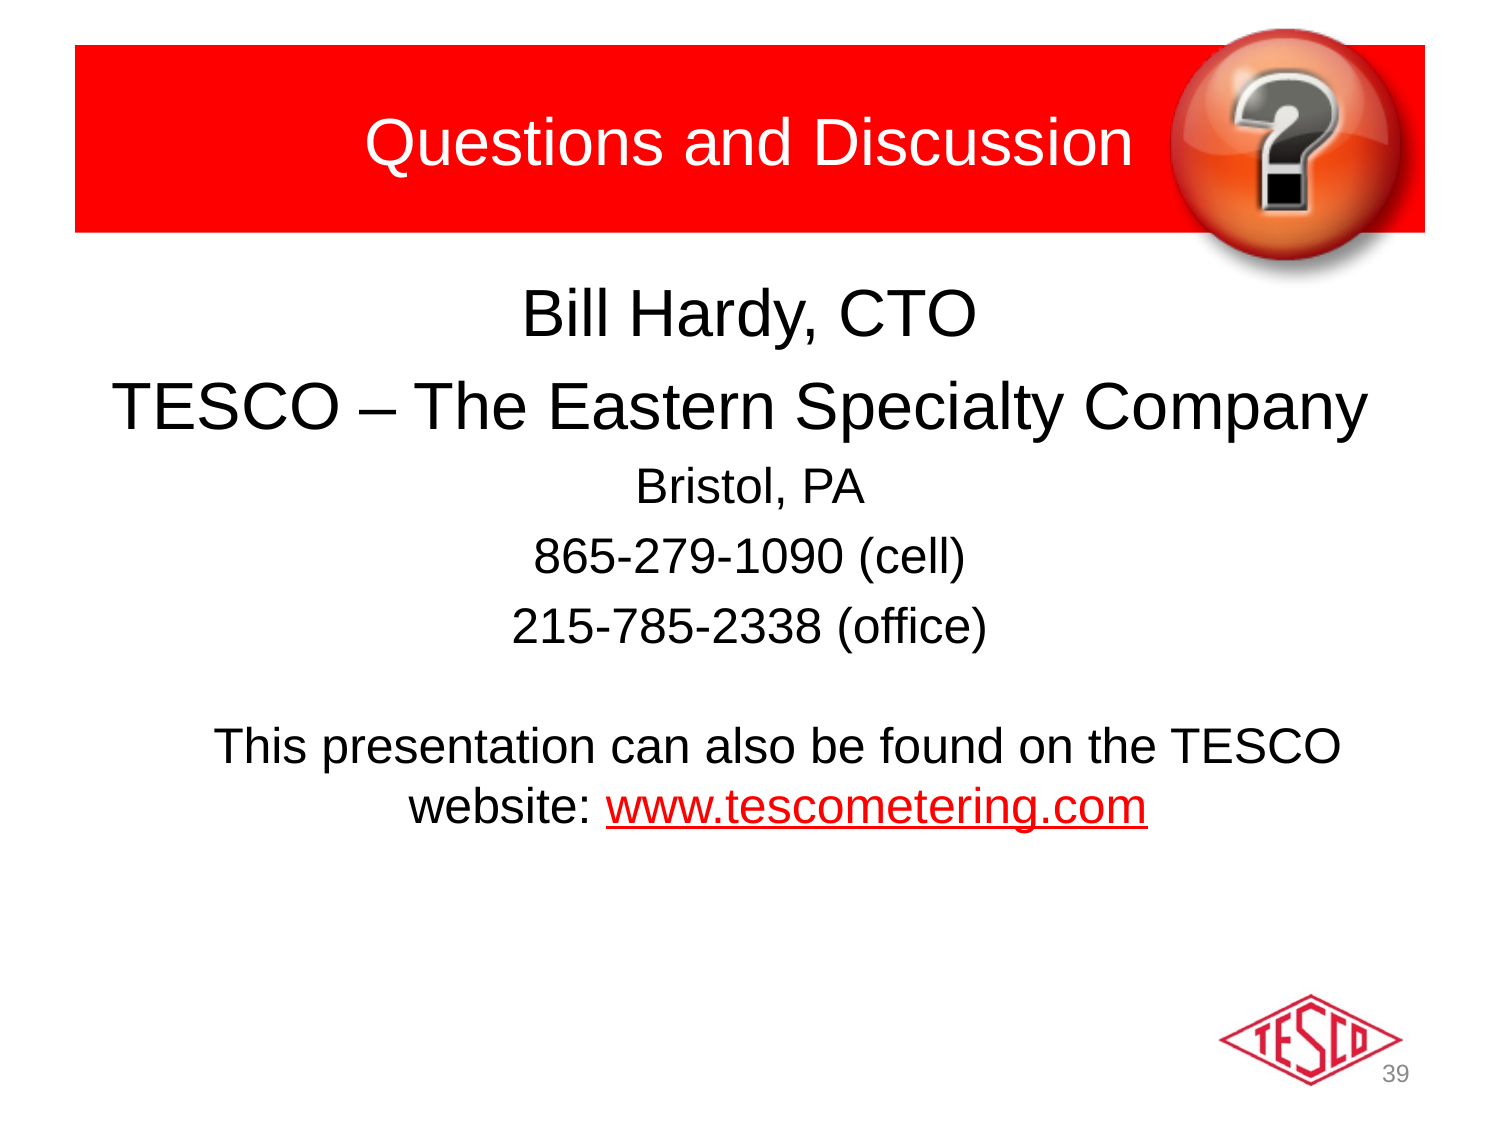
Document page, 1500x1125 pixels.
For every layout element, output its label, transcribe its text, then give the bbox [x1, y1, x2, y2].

list Bill Hardy, CTO TESCO – The Eastern Specialty Company Bristol, PA 865-279-1090 (cell) 215-785-2338 (office) This presentation can also be found on the TESCO website: www.tescometering.com [75, 262, 1425, 1005]
picture [1212, 1005, 1413, 1091]
title Questions and Discussion [75, 45, 1157, 233]
picture [1162, 24, 1426, 288]
